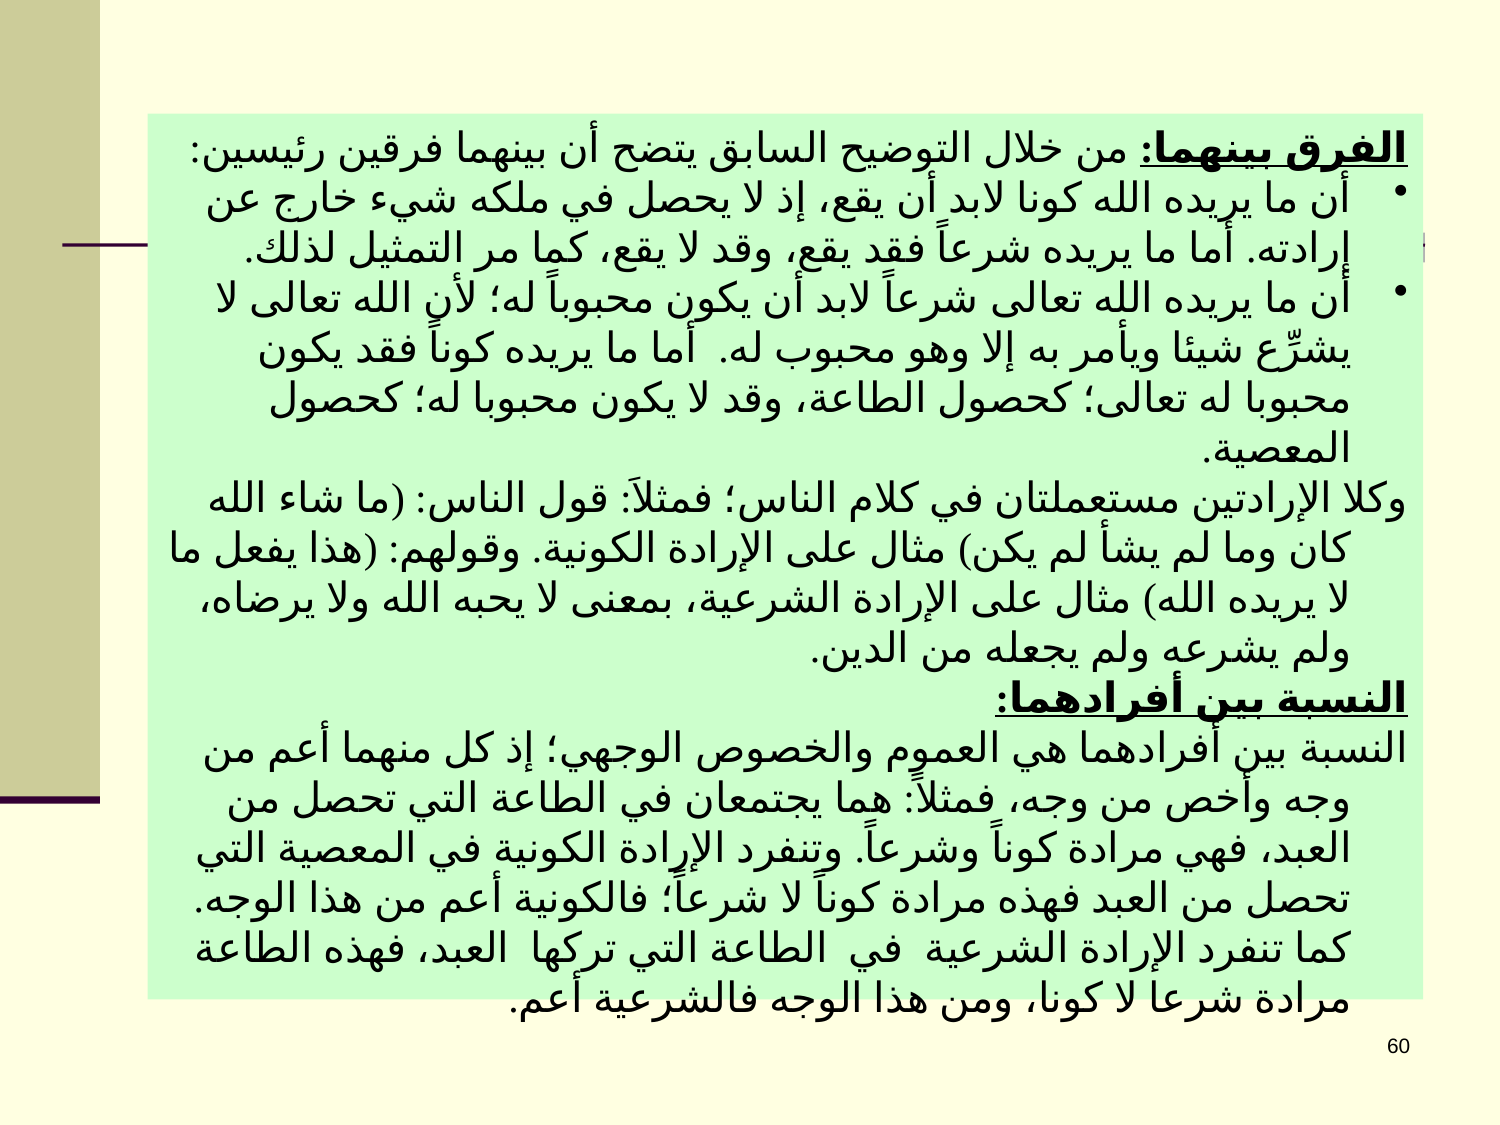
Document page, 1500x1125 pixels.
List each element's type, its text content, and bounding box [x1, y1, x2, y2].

slide_number 60 [1112, 1024, 1426, 1101]
text_box الفرق بينهما: من خلال التوضيح السابق يتضح أن بينهما فرقين رئيسين: أن ما يريده الله كونا لابد أن يقع، إذ لا يحصل في ملكه شيء خارج عن إرادته. أما ما يريده شرعاً فقد يقع، وقد لا يقع، كما مر التمثيل لذلك. أن ما يريده الله تعالى شرعاً لابد أن يكون محبوباً له؛ لأن الله تعالى لا يشرِّع شيئا ويأمر به إلا وهو محبوب له. أما ما يريده كوناً فقد يكون محبوبا له تعالى؛ كحصول الطاعة، وقد لا يكون محبوبا له؛ كحصول المعصية. وكلا الإرادتين مستعملتان في كلام الناس؛ فمثلاَ: قول الناس: (ما شاء الله كان وما لم يشأ لم يكن) مثال على الإرادة الكونية. وقولهم: (هذا يفعل ما لا يريده الله) مثال على الإرادة الشرعية، بمعنى لا يحبه الله ولا يرضاه، ولم يشرعه ولم يجعله من الدين. النسبة بين أفرادهما: النسبة بين أفرادهما هي العموم والخصوص الوجهي؛ إذ كل منهما أعم من وجه وأخص من وجه، فمثلاً: هما يجتمعان في الطاعة التي تحصل من العبد، فهي مرادة كوناً وشرعاً. وتنفرد الإرادة الكونية في المعصية التي تحصل من العبد فهذه مرادة كوناً لا شرعاً؛ فالكونية أعم من هذا الوجه. كما تنفرد الإرادة الشرعية في الطاعة التي تركها العبد، فهذه الطاعة مرادة شرعا لا كونا، ومن هذا الوجه فالشرعية أعم. [147, 113, 1424, 1000]
